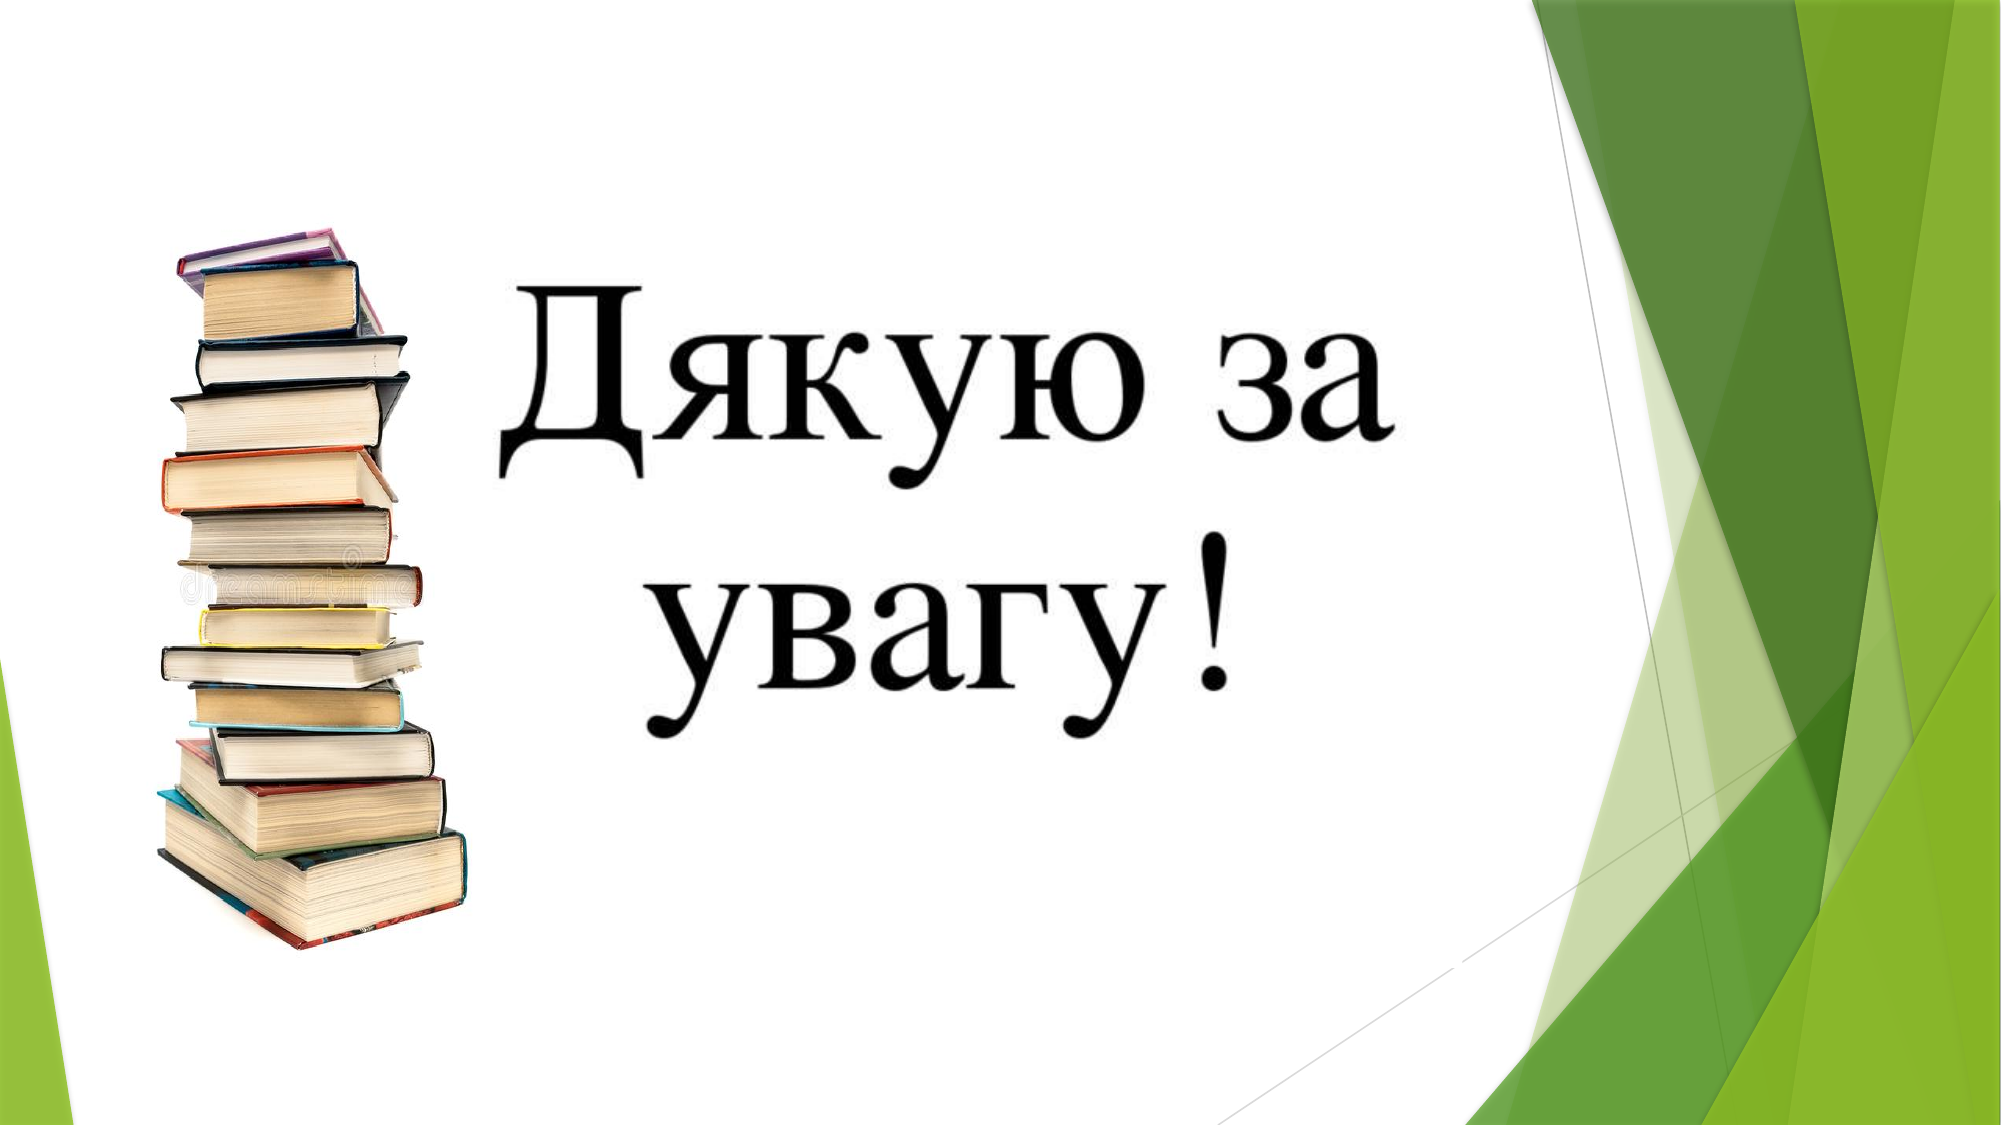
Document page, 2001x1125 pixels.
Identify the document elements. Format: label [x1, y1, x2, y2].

picture [146, 65, 1463, 1038]
